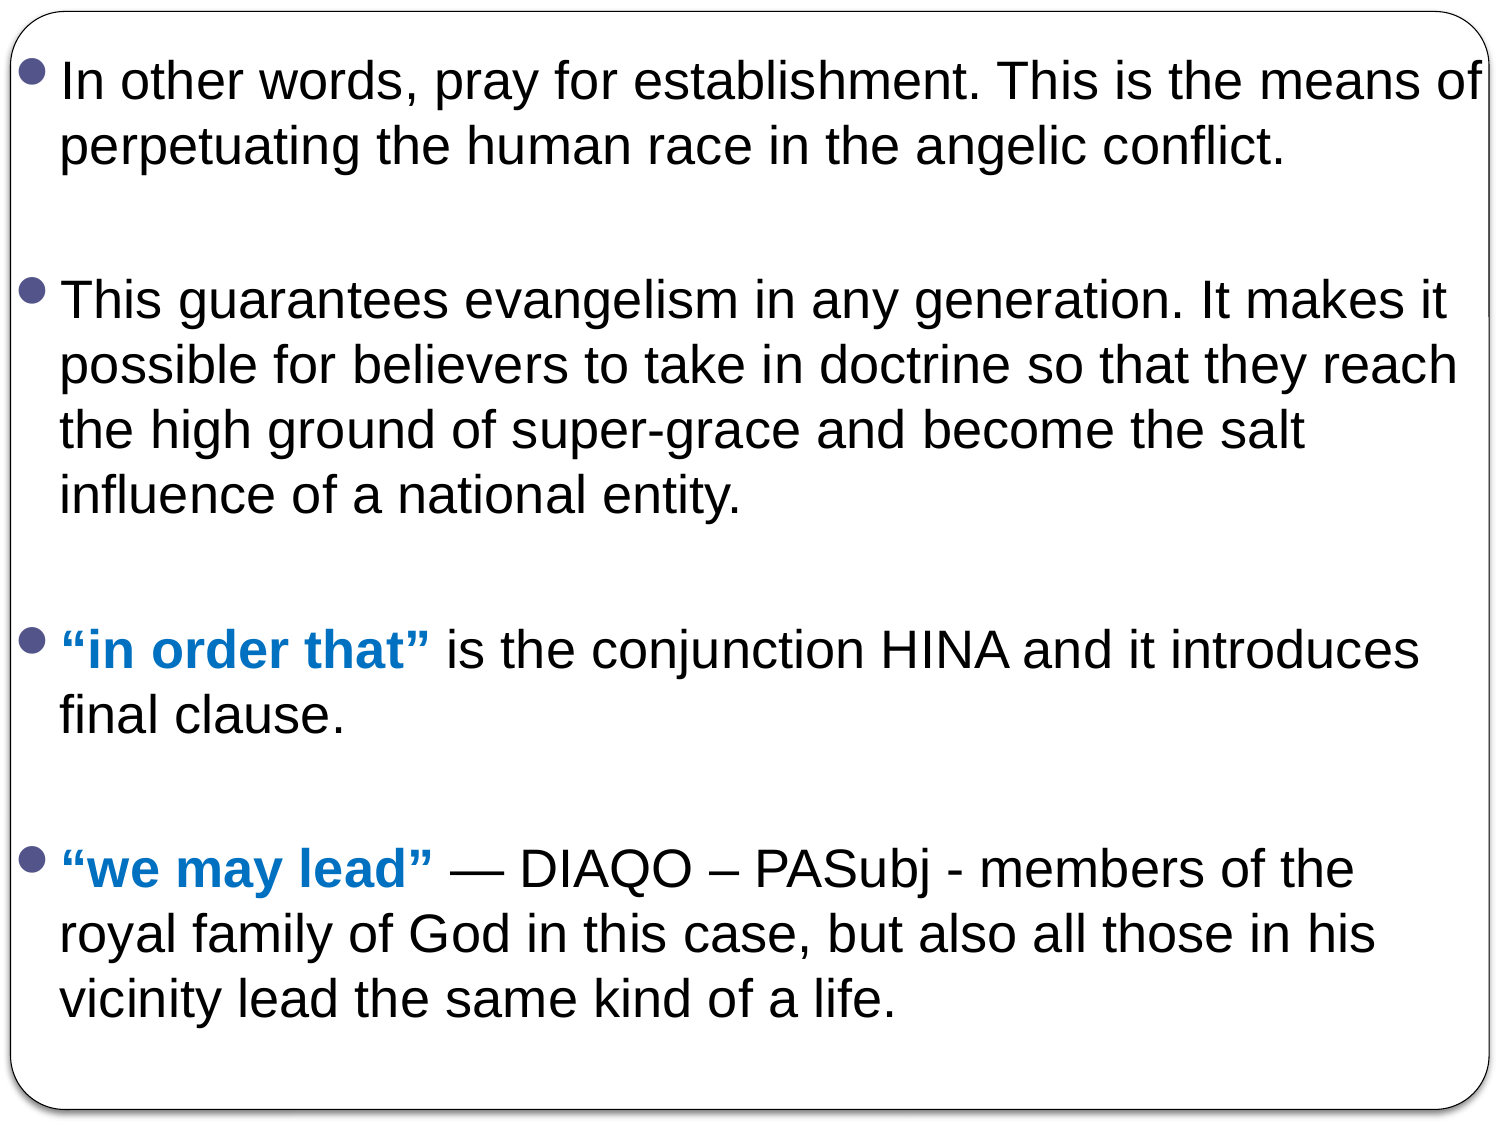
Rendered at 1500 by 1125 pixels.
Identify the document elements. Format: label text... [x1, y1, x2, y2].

list In other words, pray for establishment. This is the means of perpetuating the human race in the angelic conflict. This guarantees evangelism in any generation. It makes it possible for believers to take in doctrine so that they reach the high ground of super-grace and become the salt influence of a national entity. “in order that” is the conjunction HINA and it introduces final clause. “we may lead” — DIAQO – PASubj - members of the royal family of God in this case, but also all those in his vicinity lead the same kind of a life. [0, 37, 1500, 1125]
